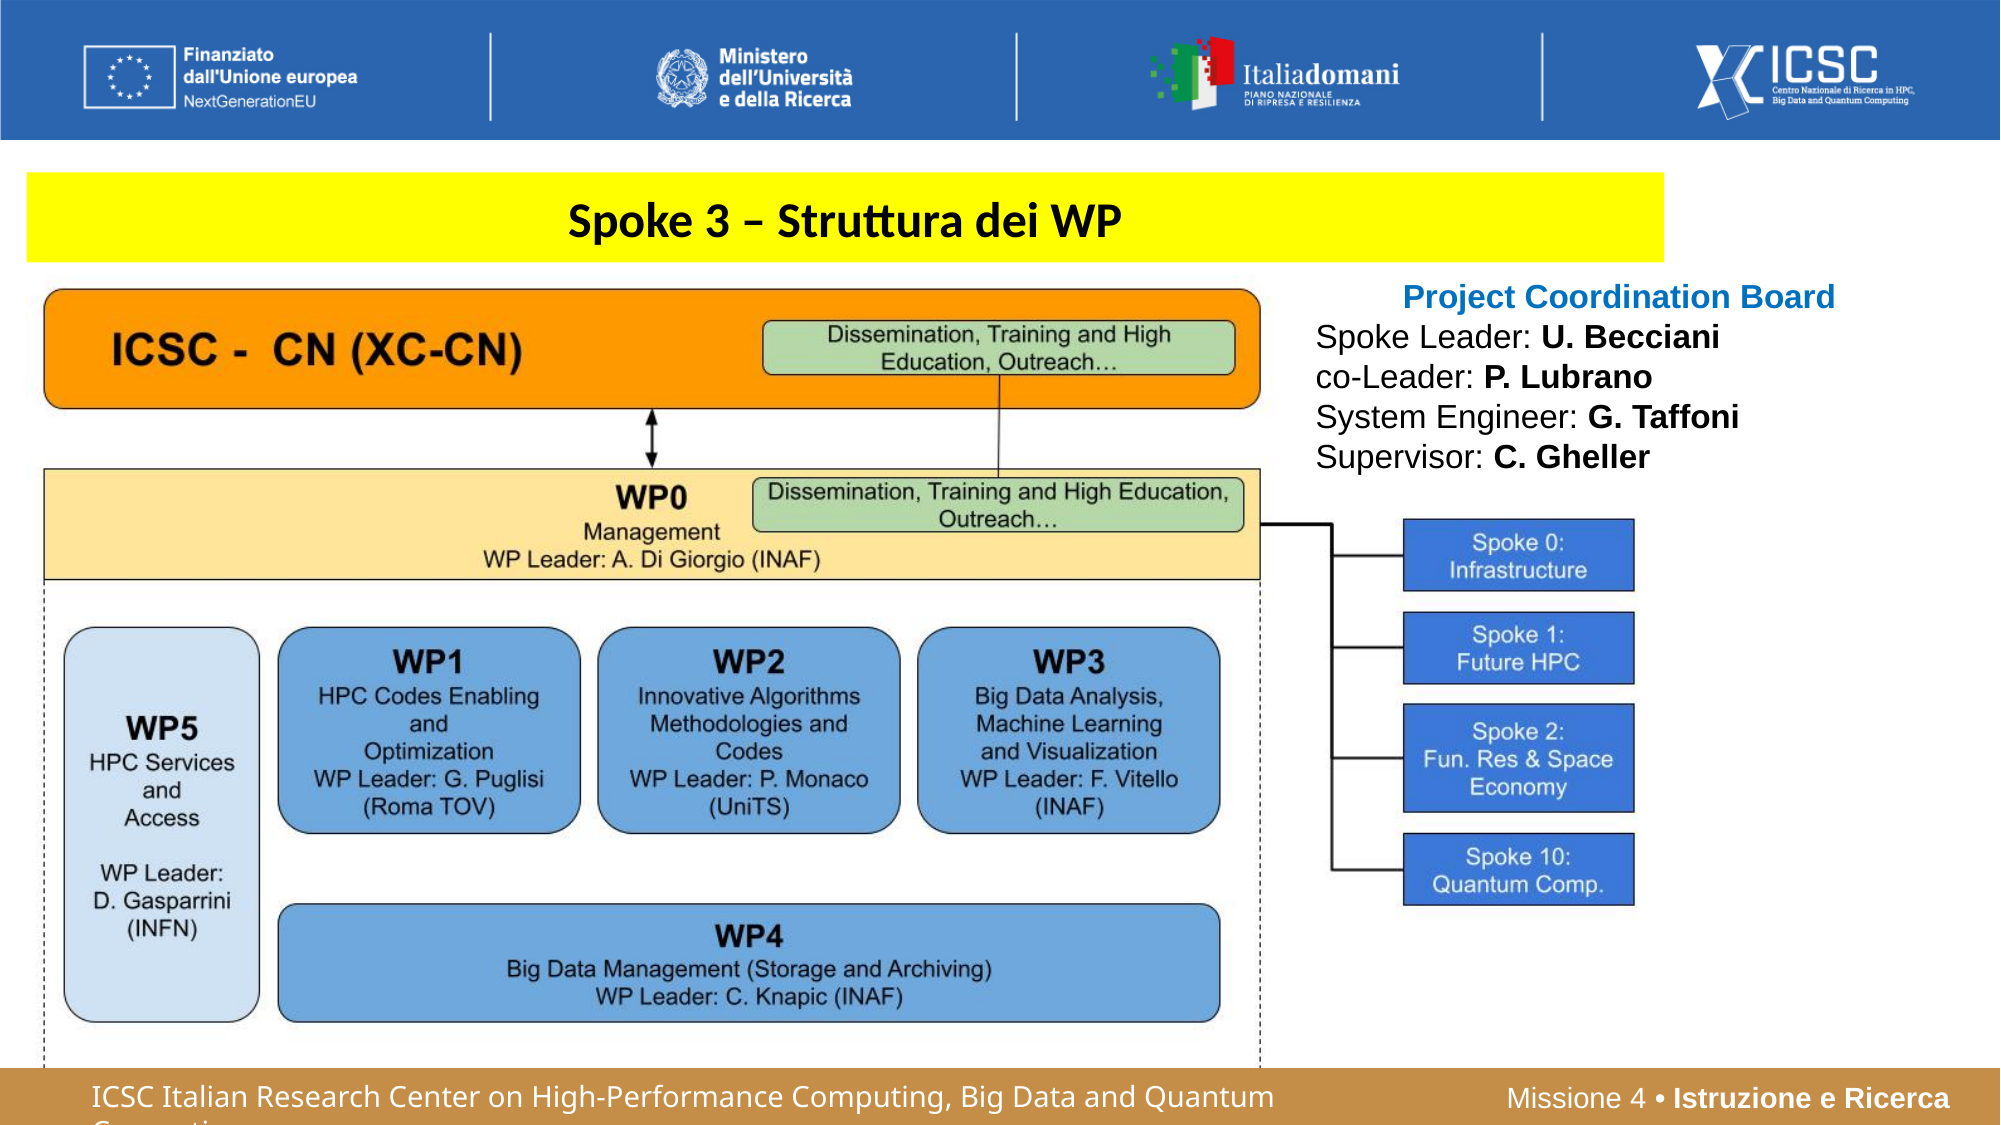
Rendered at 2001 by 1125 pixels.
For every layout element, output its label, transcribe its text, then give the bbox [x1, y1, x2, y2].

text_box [0, 1067, 2000, 1125]
picture [26, 256, 1665, 1067]
picture [0, 0, 2000, 140]
text_box Project Coordination Board Spoke Leader: U. Becciani co-Leader: P. Lubrano System Engineer: G. Taffoni Supervisor: C. Gheller [1667, 265, 1944, 485]
text_box Spoke 3 – Struttura dei WP [26, 172, 1665, 256]
